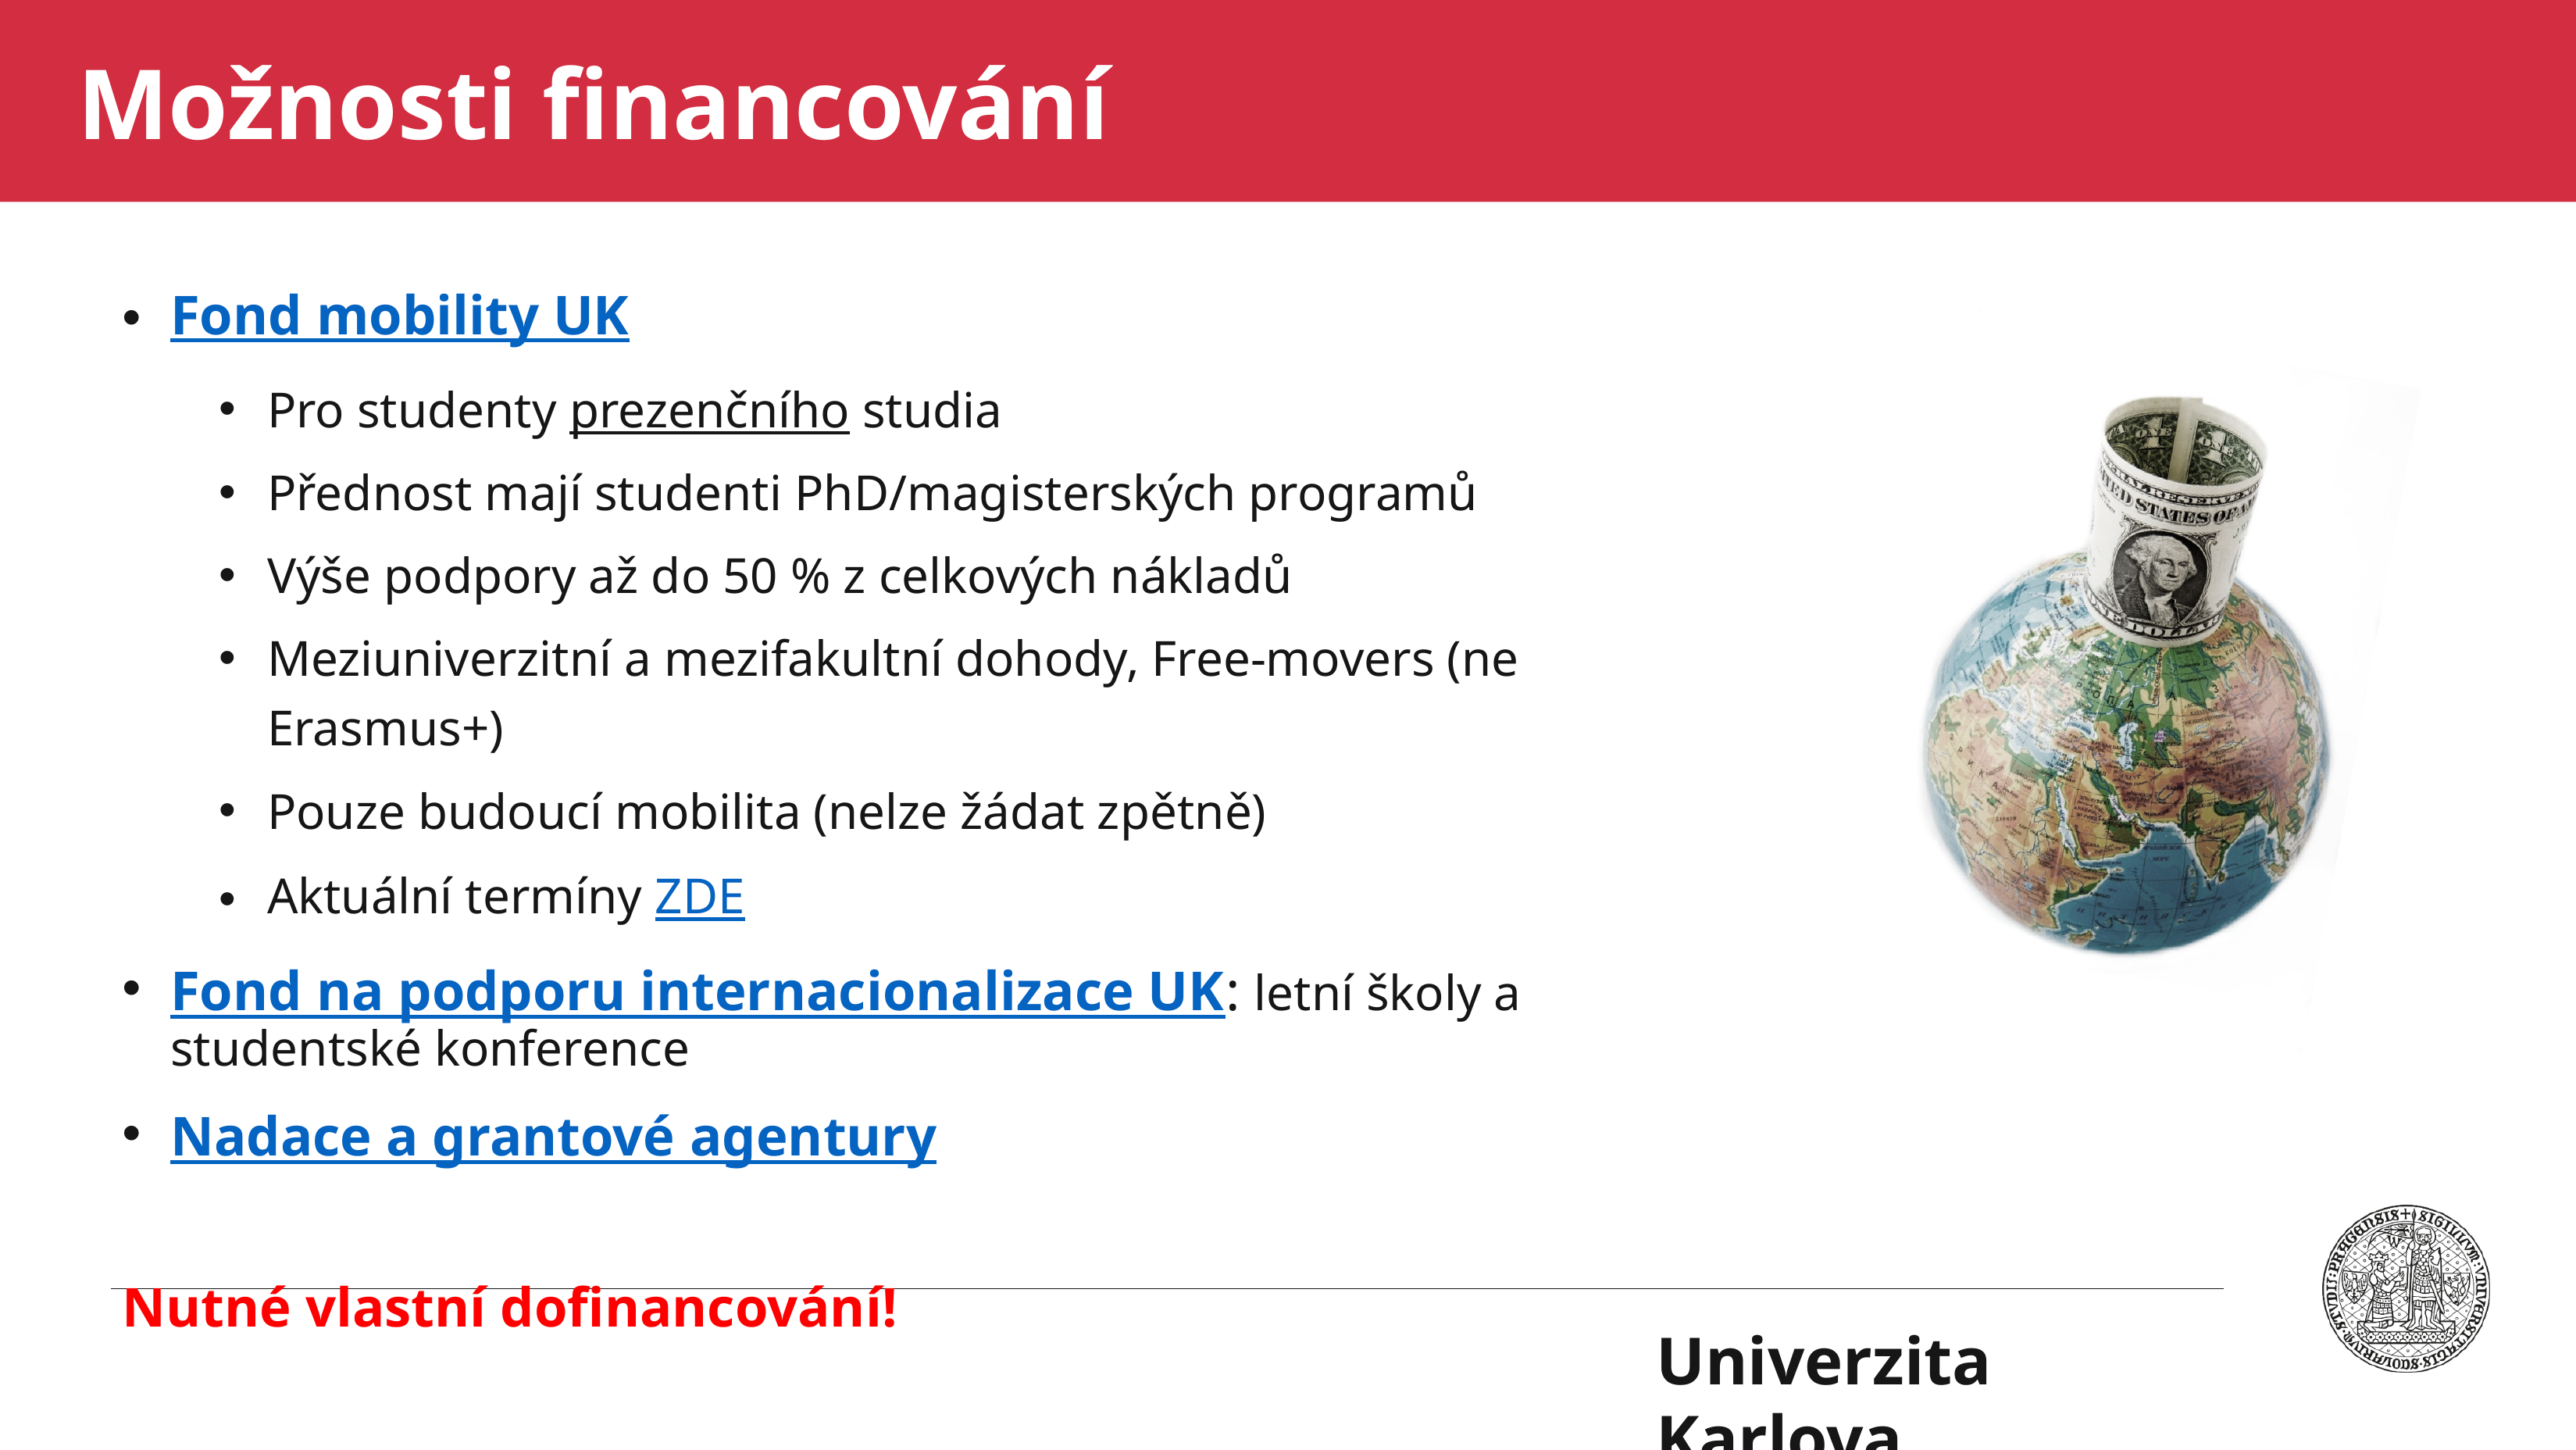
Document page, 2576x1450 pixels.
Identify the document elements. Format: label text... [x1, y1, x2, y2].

picture [1860, 310, 2421, 1052]
list Fond mobility UK Pro studenty prezenčního studia Přednost mají studenti PhD/magisterských programů Výše podpory až do 50 % z celkových nákladů Meziuniverzitní a mezifakultní dohody, Free-movers (ne Erasmus+) Pouze budoucí mobilita (nelze žádat zpětně) Aktuální termíny ZDE Fond na podporu internacionalizace UK: letní školy a studentské konference Nadace a grantové agentury Nutné vlastní dofinancování! [110, 260, 1686, 1101]
title Možnosti financování [66, 50, 1451, 215]
footer [853, 1343, 1723, 1421]
picture [2322, 1205, 2490, 1373]
